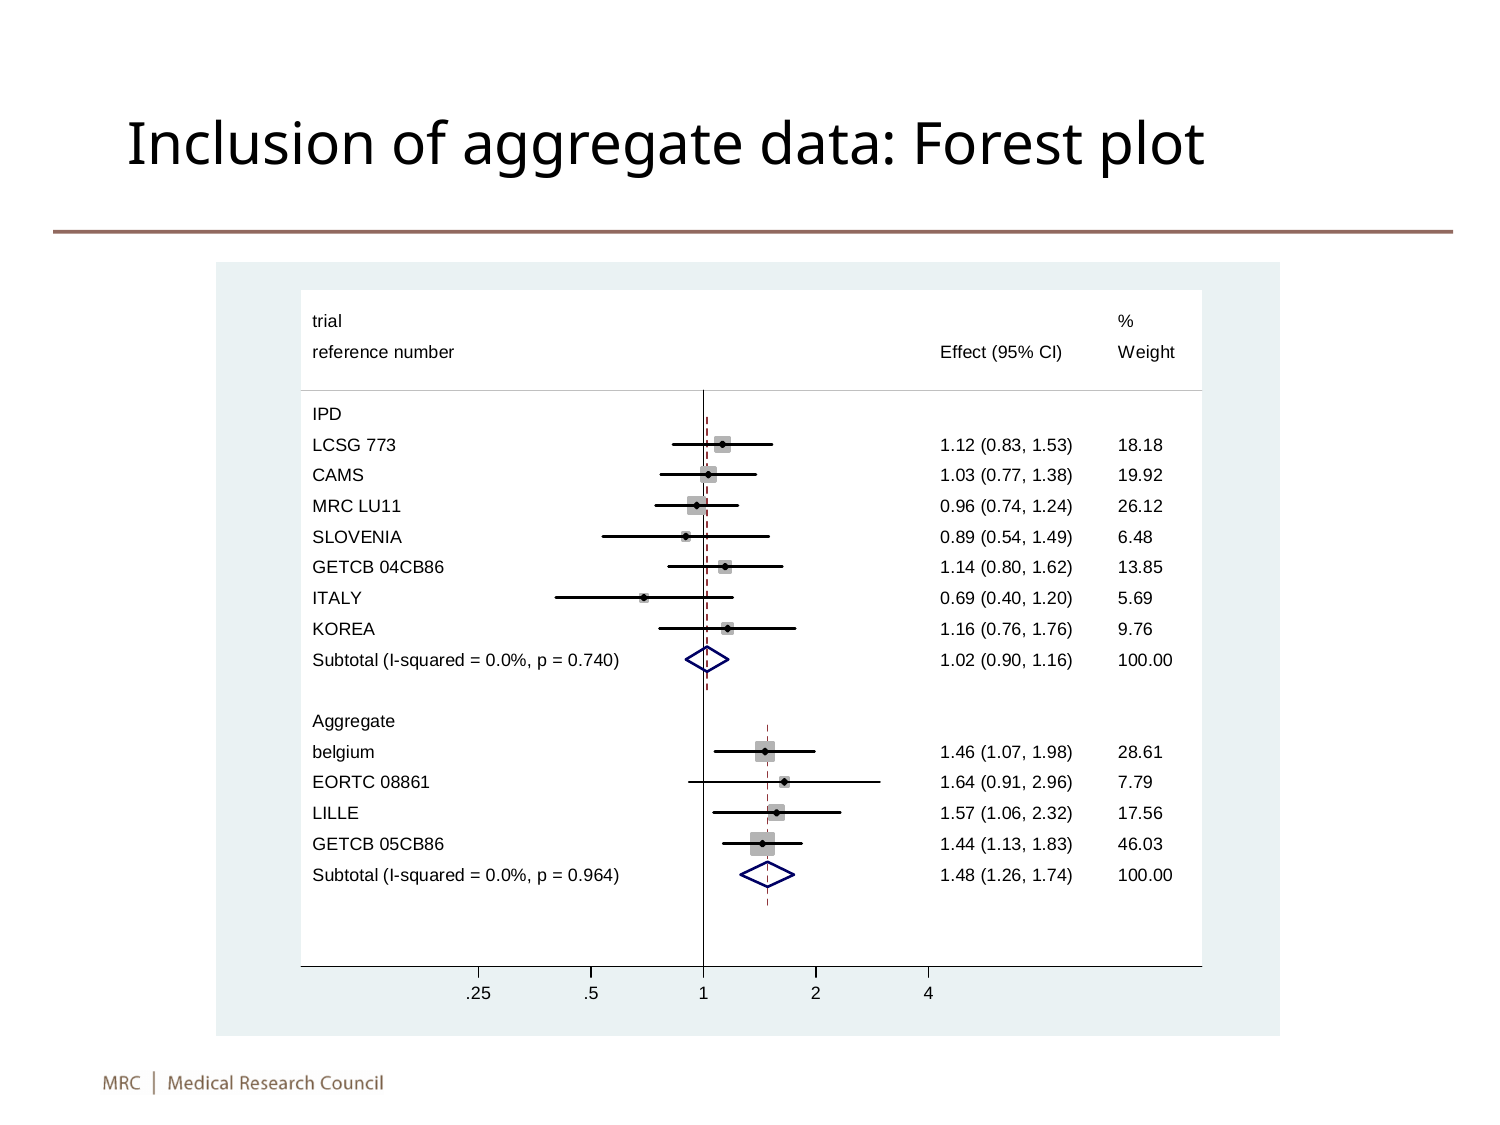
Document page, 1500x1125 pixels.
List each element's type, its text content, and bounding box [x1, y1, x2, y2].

picture [100, 1070, 384, 1095]
title Inclusion of aggregate data: Forest plot [112, 75, 1397, 208]
picture [206, 253, 1288, 1046]
